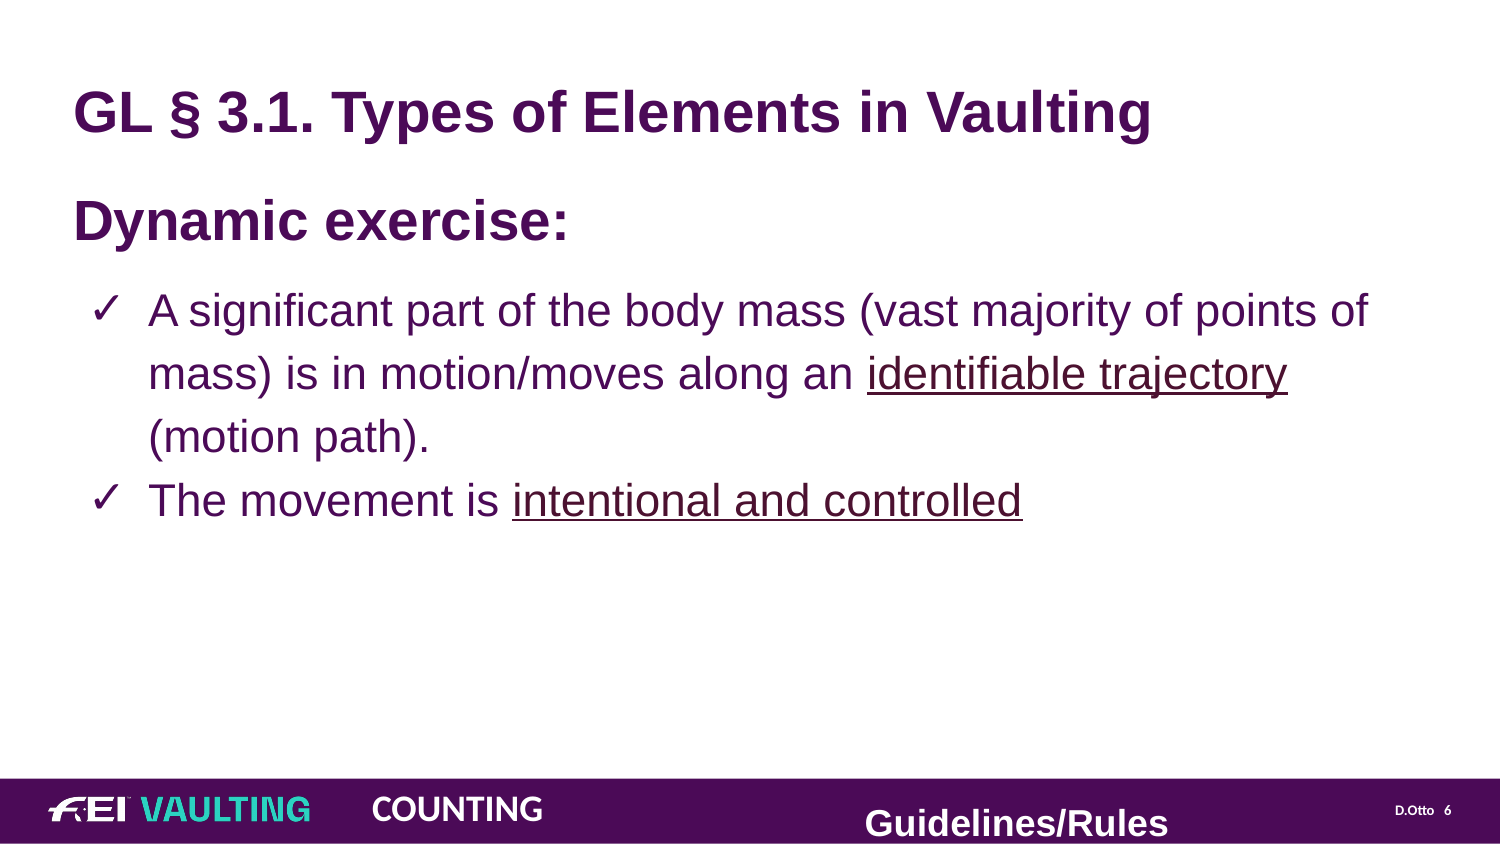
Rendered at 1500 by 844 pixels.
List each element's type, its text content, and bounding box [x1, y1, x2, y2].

title Guidelines/Rules [646, 781, 1388, 844]
list Dynamic exercise: A significant part of the body mass (vast majority of points of mass) is in motion/moves along an identifiable trajectory (motion path). The movement is intentional and controlled [73, 166, 1449, 724]
picture [32, 781, 325, 837]
title GL § 3.1. Types of Elements in Vaulting [73, 52, 1449, 134]
